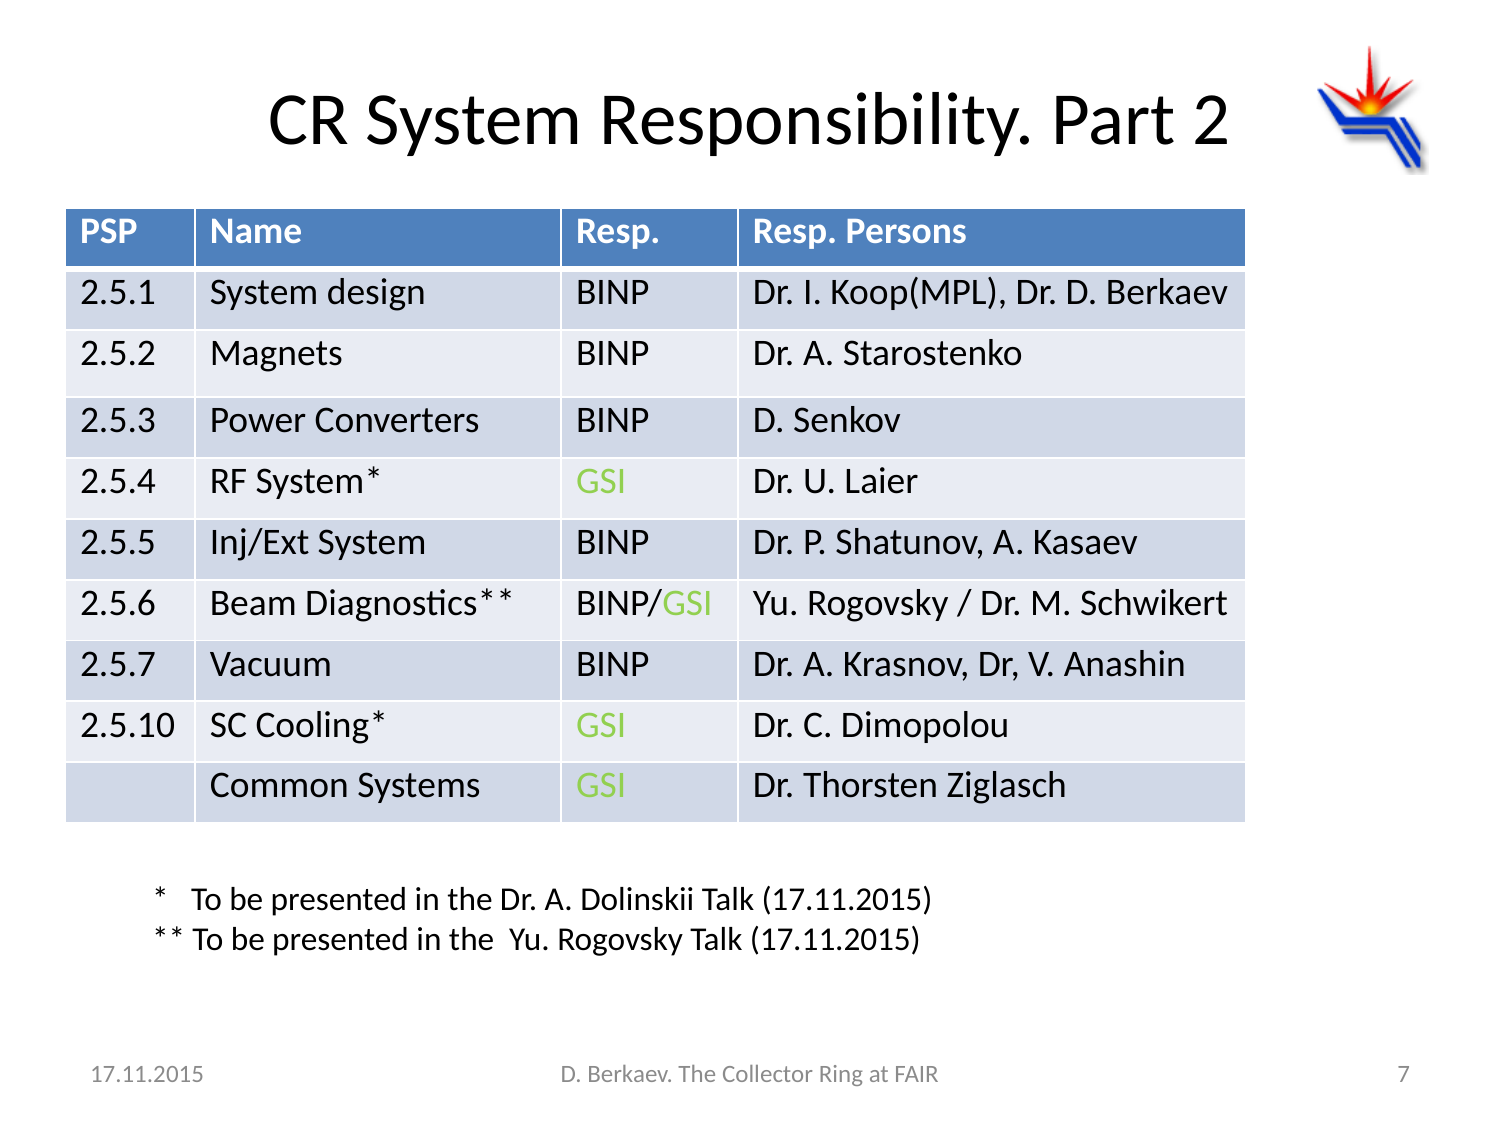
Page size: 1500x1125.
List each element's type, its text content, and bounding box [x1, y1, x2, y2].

text_box * To be presented in the Dr. A. Dolinskii Talk (17.11.2015) ** To be presented in the Yu. Rogovsky Talk (17.11.2015) [137, 869, 949, 965]
picture [1316, 42, 1429, 175]
table_cell Dr. A. Krasnov, Dr, V. Anashin [739, 641, 1245, 700]
table_cell Magnets [196, 331, 560, 396]
table_cell [66, 763, 194, 822]
table_cell RF System* [196, 459, 560, 518]
table_cell GSI [562, 459, 737, 518]
table_cell BINP [562, 398, 737, 457]
footer D. Berkaev. The Collector Ring at FAIR [512, 1042, 988, 1103]
table_cell 2.5.3 [66, 398, 194, 457]
table_cell SC Cooling* [196, 702, 560, 761]
table_cell Dr. U. Laier [739, 459, 1245, 518]
table_cell Inj/Ext System [196, 520, 560, 579]
table_cell BINP/GSI [562, 581, 737, 640]
table_cell 2.5.5 [66, 520, 194, 579]
table_cell Vacuum [196, 641, 560, 700]
table_cell BINP [562, 331, 737, 396]
table_cell Dr. Thorsten Ziglasch [739, 763, 1245, 822]
table_cell GSI [562, 702, 737, 761]
table_cell 2.5.4 [66, 459, 194, 518]
table_cell Yu. Rogovsky / Dr. M. Schwikert [739, 581, 1245, 640]
table_cell 2.5.2 [66, 331, 194, 396]
table_cell Dr. C. Dimopolou [739, 702, 1245, 761]
table_cell Dr. I. Koop(MPL), Dr. D. Berkaev [739, 272, 1245, 329]
table_cell D. Senkov [739, 398, 1245, 457]
table_cell Dr. A. Starostenko [739, 331, 1245, 396]
table_cell BINP [562, 641, 737, 700]
table_cell 2.5.1 [66, 272, 194, 329]
table_cell System design [196, 272, 560, 329]
table_cell 2.5.10 [66, 702, 194, 761]
table_cell BINP [562, 272, 737, 329]
table_cell Power Converters [196, 398, 560, 457]
table_cell Dr. P. Shatunov, A. Kasaev [739, 520, 1245, 579]
slide_number 7 [1074, 1042, 1425, 1103]
table_header Resp. [562, 209, 737, 266]
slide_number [75, 1042, 425, 1103]
table_cell BINP [562, 520, 737, 579]
table_header Name [196, 209, 560, 266]
table_cell Common Systems [196, 763, 560, 822]
table_cell GSI [562, 763, 737, 822]
title CR System Responsibility. Part 2 [75, 45, 1425, 185]
table_cell Beam Diagnostics** [196, 581, 560, 640]
table_cell 2.5.7 [66, 641, 194, 700]
table_cell 2.5.6 [66, 581, 194, 640]
table_header PSP [66, 209, 194, 266]
table_header Resp. Persons [739, 209, 1245, 266]
